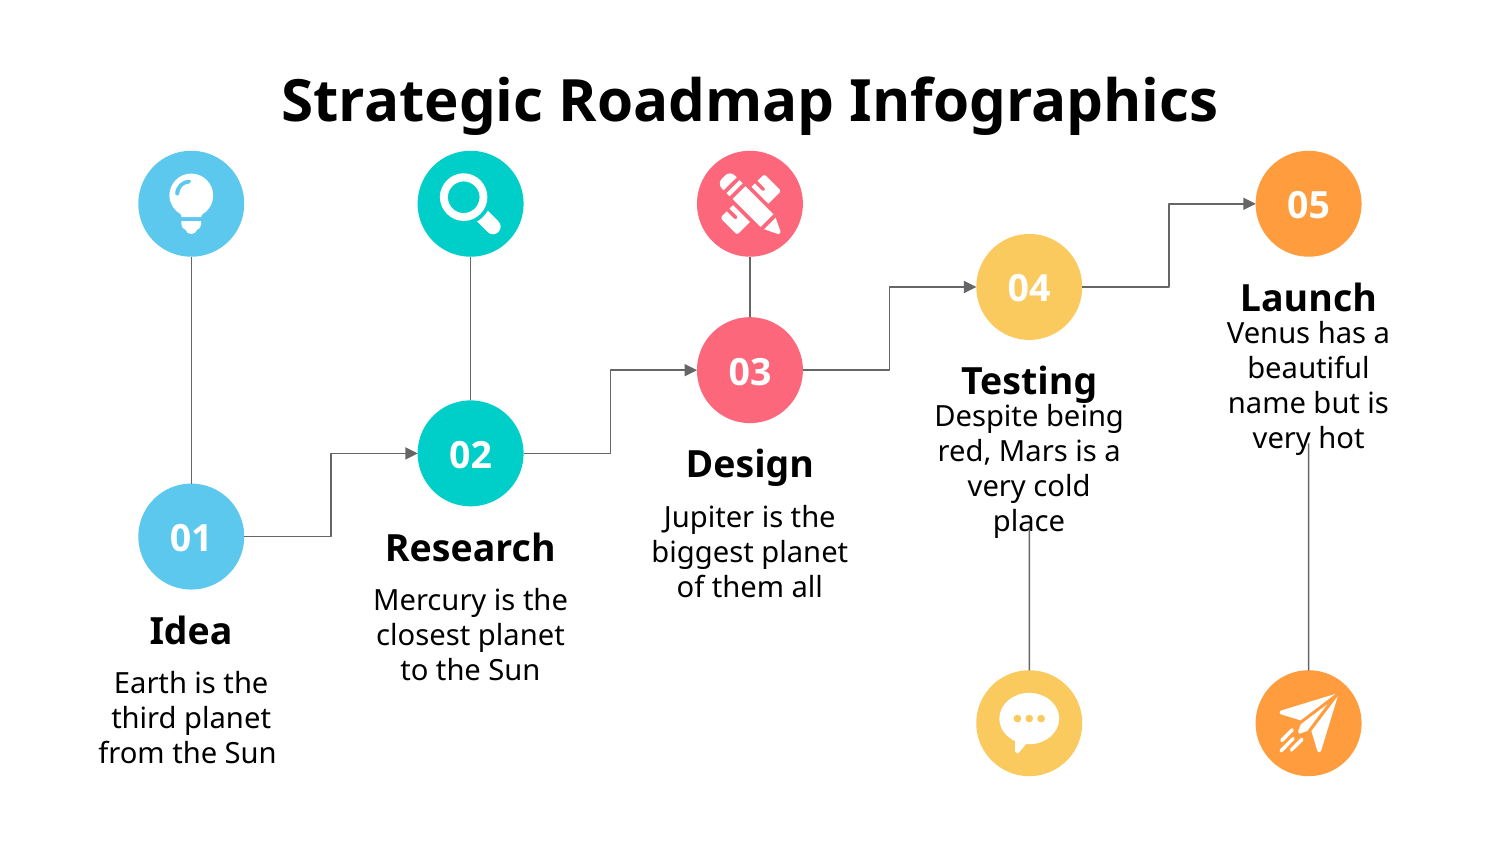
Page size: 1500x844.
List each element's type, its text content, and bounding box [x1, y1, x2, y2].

text_box [138, 150, 245, 257]
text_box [1081, 203, 1256, 288]
text_box [999, 692, 1060, 754]
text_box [633, 316, 867, 611]
text_box [417, 150, 524, 257]
title Strategic Roadmap Infographics [75, 67, 1425, 129]
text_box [439, 173, 502, 235]
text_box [243, 453, 418, 537]
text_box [354, 400, 588, 694]
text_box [718, 173, 782, 235]
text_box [912, 233, 1146, 527]
text_box [696, 150, 803, 257]
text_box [1191, 150, 1426, 444]
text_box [74, 483, 308, 777]
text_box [1279, 693, 1338, 753]
text_box [976, 670, 1083, 777]
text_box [802, 286, 977, 371]
text_box [1255, 670, 1362, 777]
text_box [523, 369, 698, 454]
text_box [169, 173, 214, 235]
